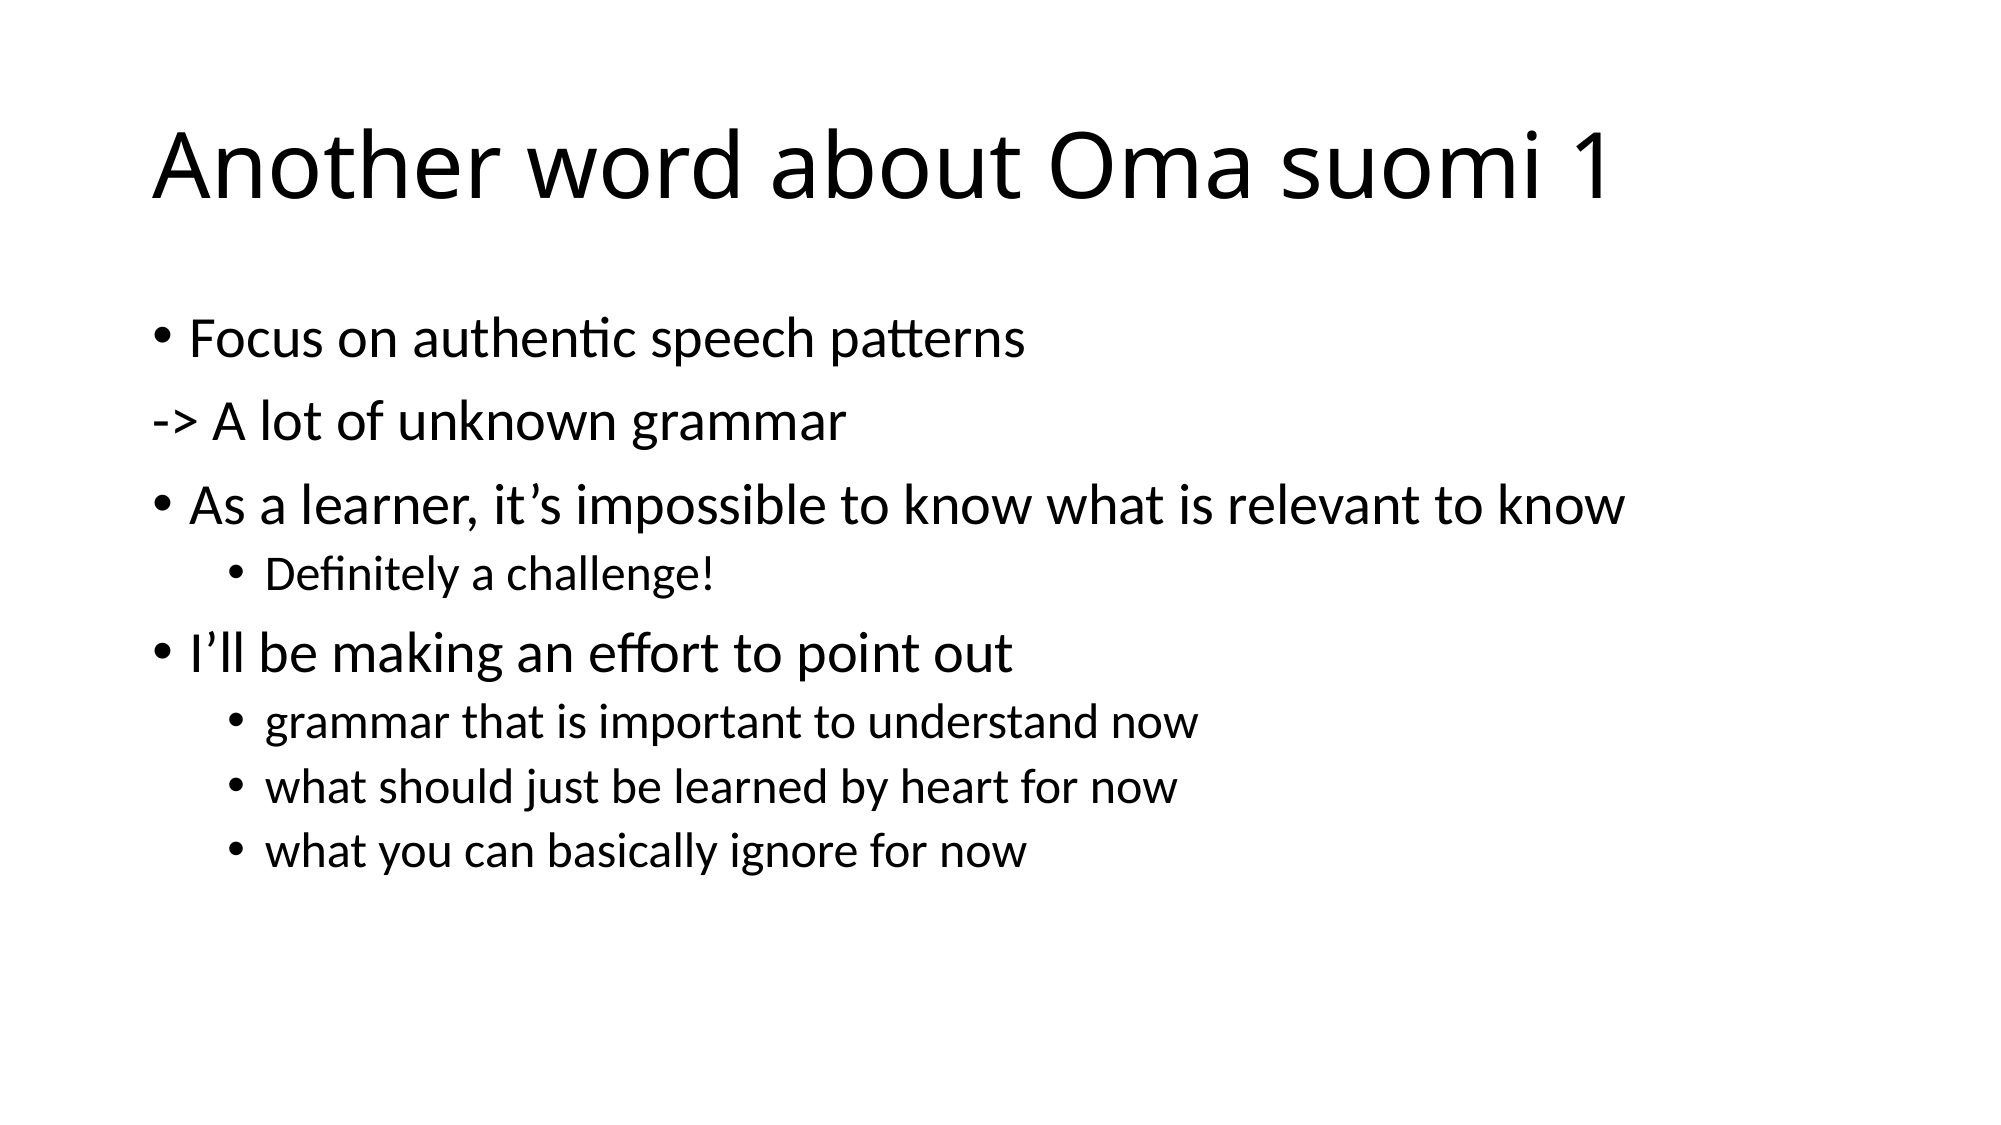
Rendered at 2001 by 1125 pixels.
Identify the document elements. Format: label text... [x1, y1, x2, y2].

title Another word about Oma suomi 1 [137, 59, 1863, 278]
list Focus on authentic speech patterns -> A lot of unknown grammar As a learner, it’s impossible to know what is relevant to know Definitely a challenge! I’ll be making an effort to point out grammar that is important to understand now what should just be learned by heart for now what you can basically ignore for now [137, 299, 1863, 1014]
